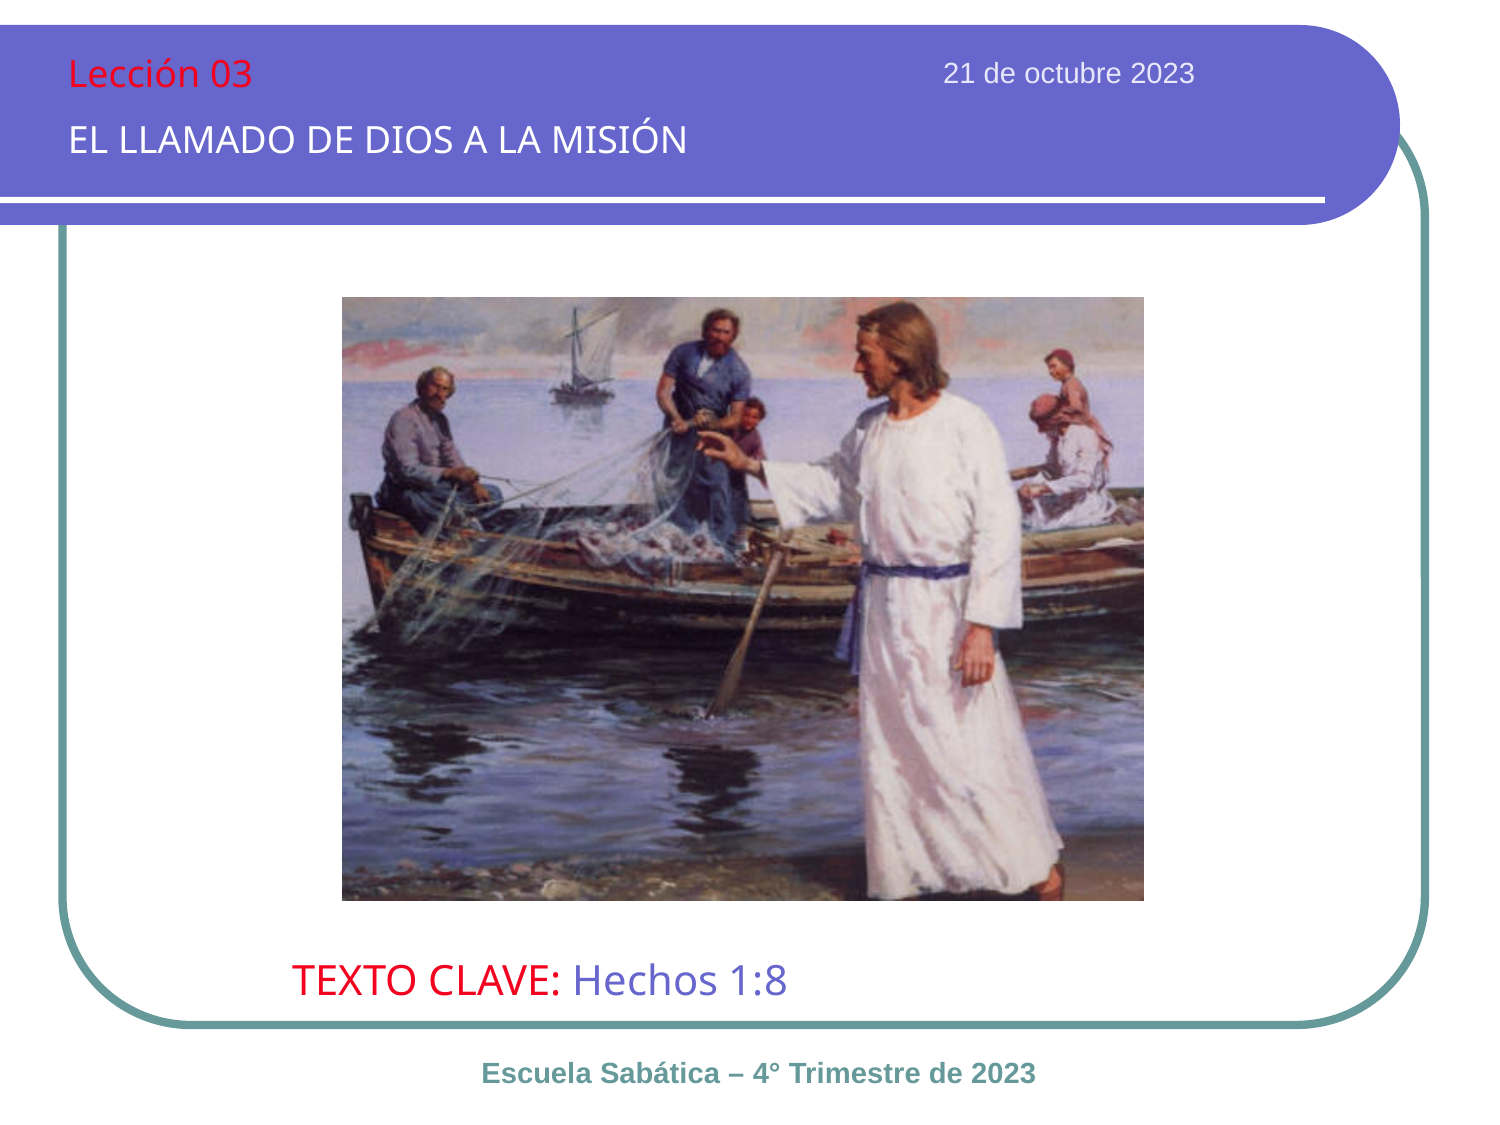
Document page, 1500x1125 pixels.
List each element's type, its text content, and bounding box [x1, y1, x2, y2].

text_box Escuela Sabática – 4° Trimestre de 2023 [335, 1046, 1183, 1097]
picture [342, 297, 1144, 901]
text_box Lección 03 [53, 42, 313, 103]
text_box EL LLAMADO DE DIOS A LA MISIÓN [53, 108, 1322, 169]
text_box 21 de octubre 2023 [796, 46, 1211, 97]
text_box TEXTO CLAVE: Hechos 1:8 [277, 946, 1211, 1012]
